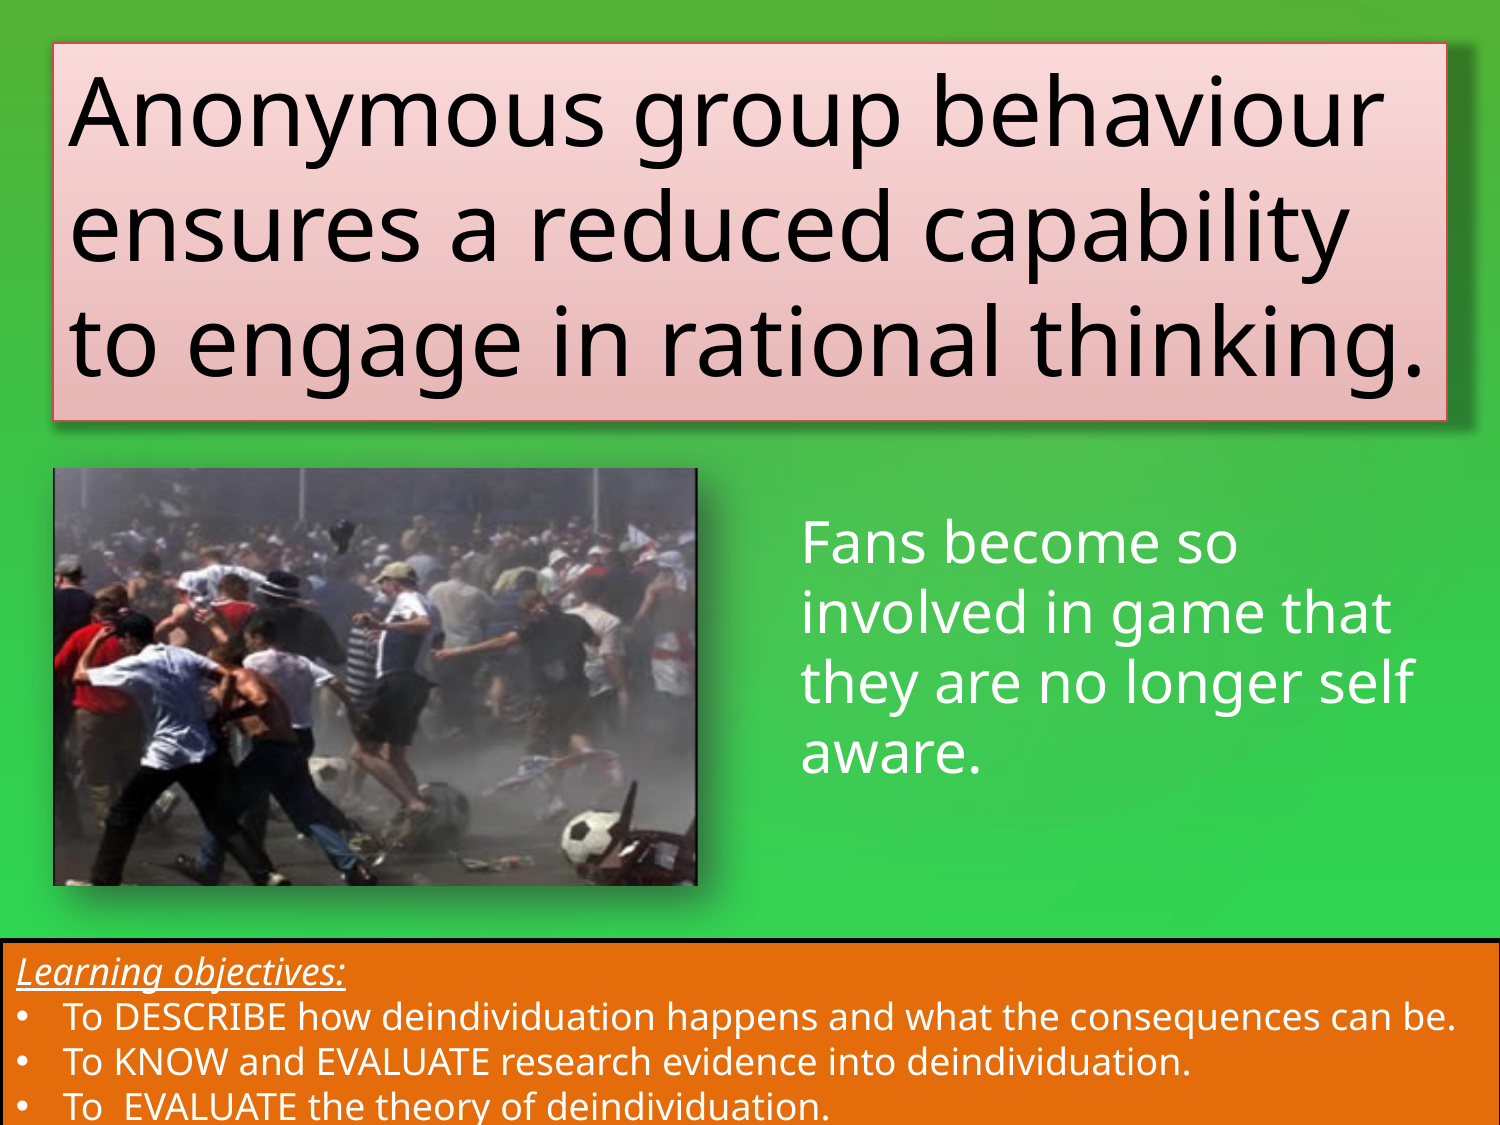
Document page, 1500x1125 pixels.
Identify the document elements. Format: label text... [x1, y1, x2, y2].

text_box Learning objectives: To DESCRIBE how deindividuation happens and what the consequences can be. To KNOW and EVALUATE research evidence into deindividuation. To EVALUATE the theory of deindividuation. [1, 940, 1500, 1125]
picture [52, 467, 699, 887]
title Anonymous group behaviour ensures a reduced capability to engage in rational thinking. [52, 42, 1448, 422]
list Fans become so involved in game that they are no longer self aware. [785, 586, 1446, 705]
